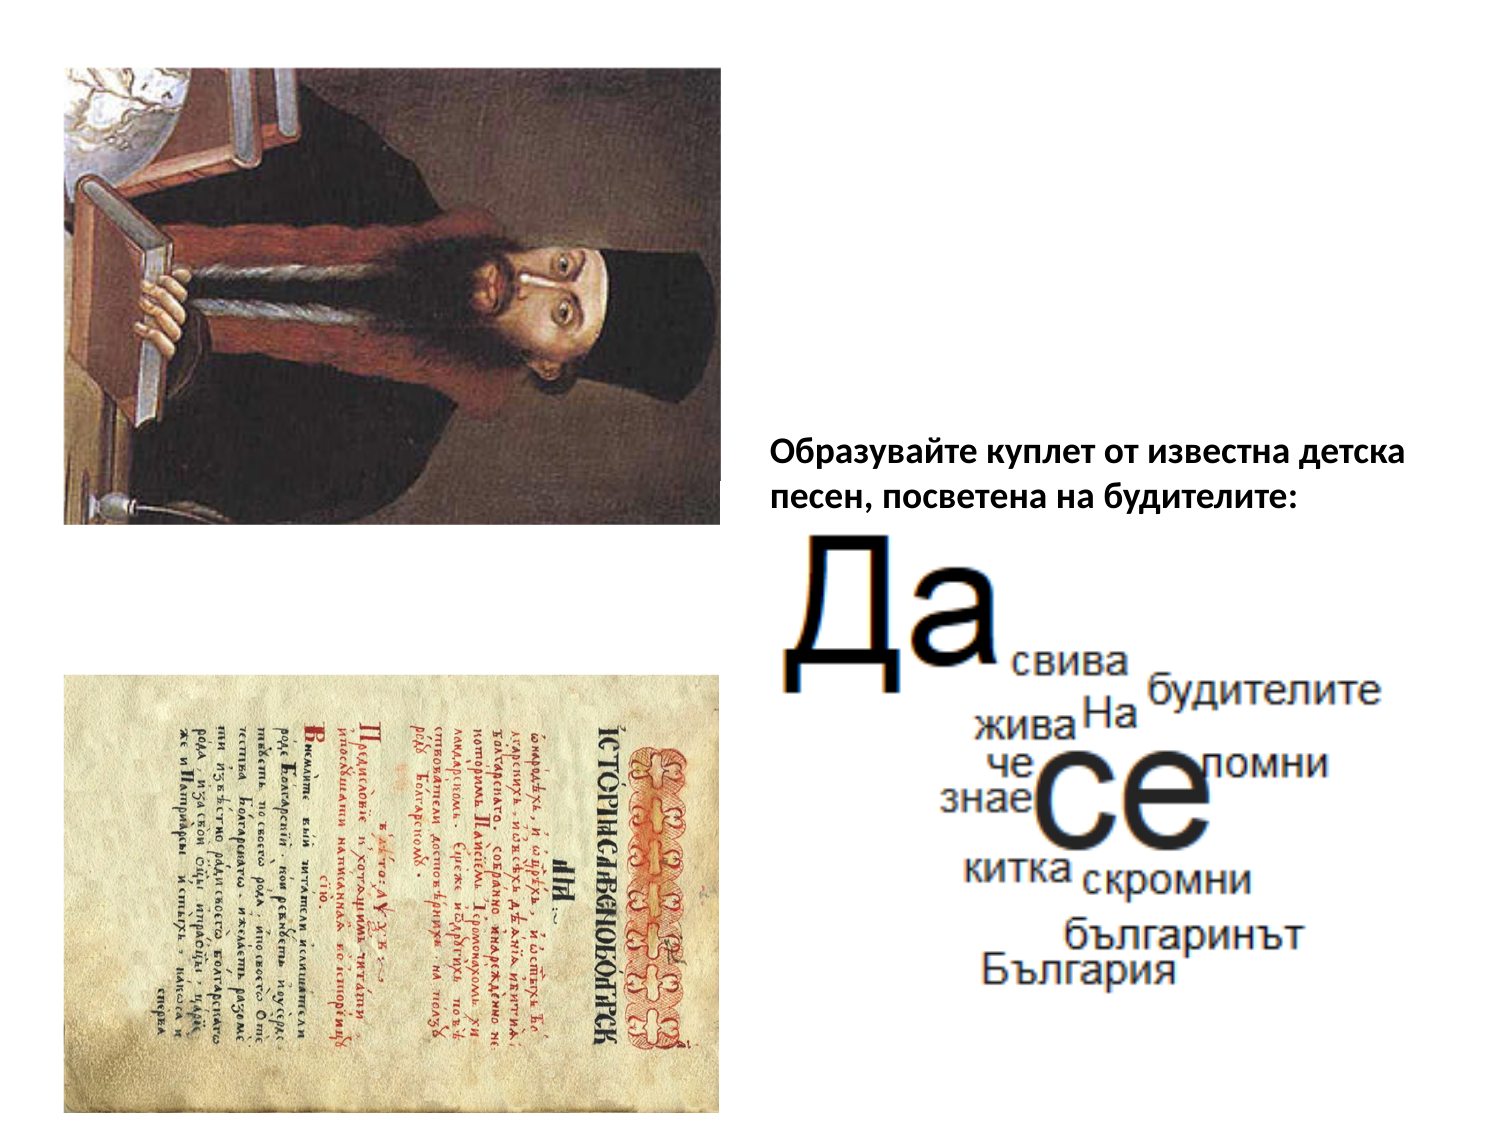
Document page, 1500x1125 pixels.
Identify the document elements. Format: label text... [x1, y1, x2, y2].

picture [64, 0, 1458, 1125]
text_box Образувайте куплет от известна детска песен, посветена на будителите: [755, 418, 1500, 524]
